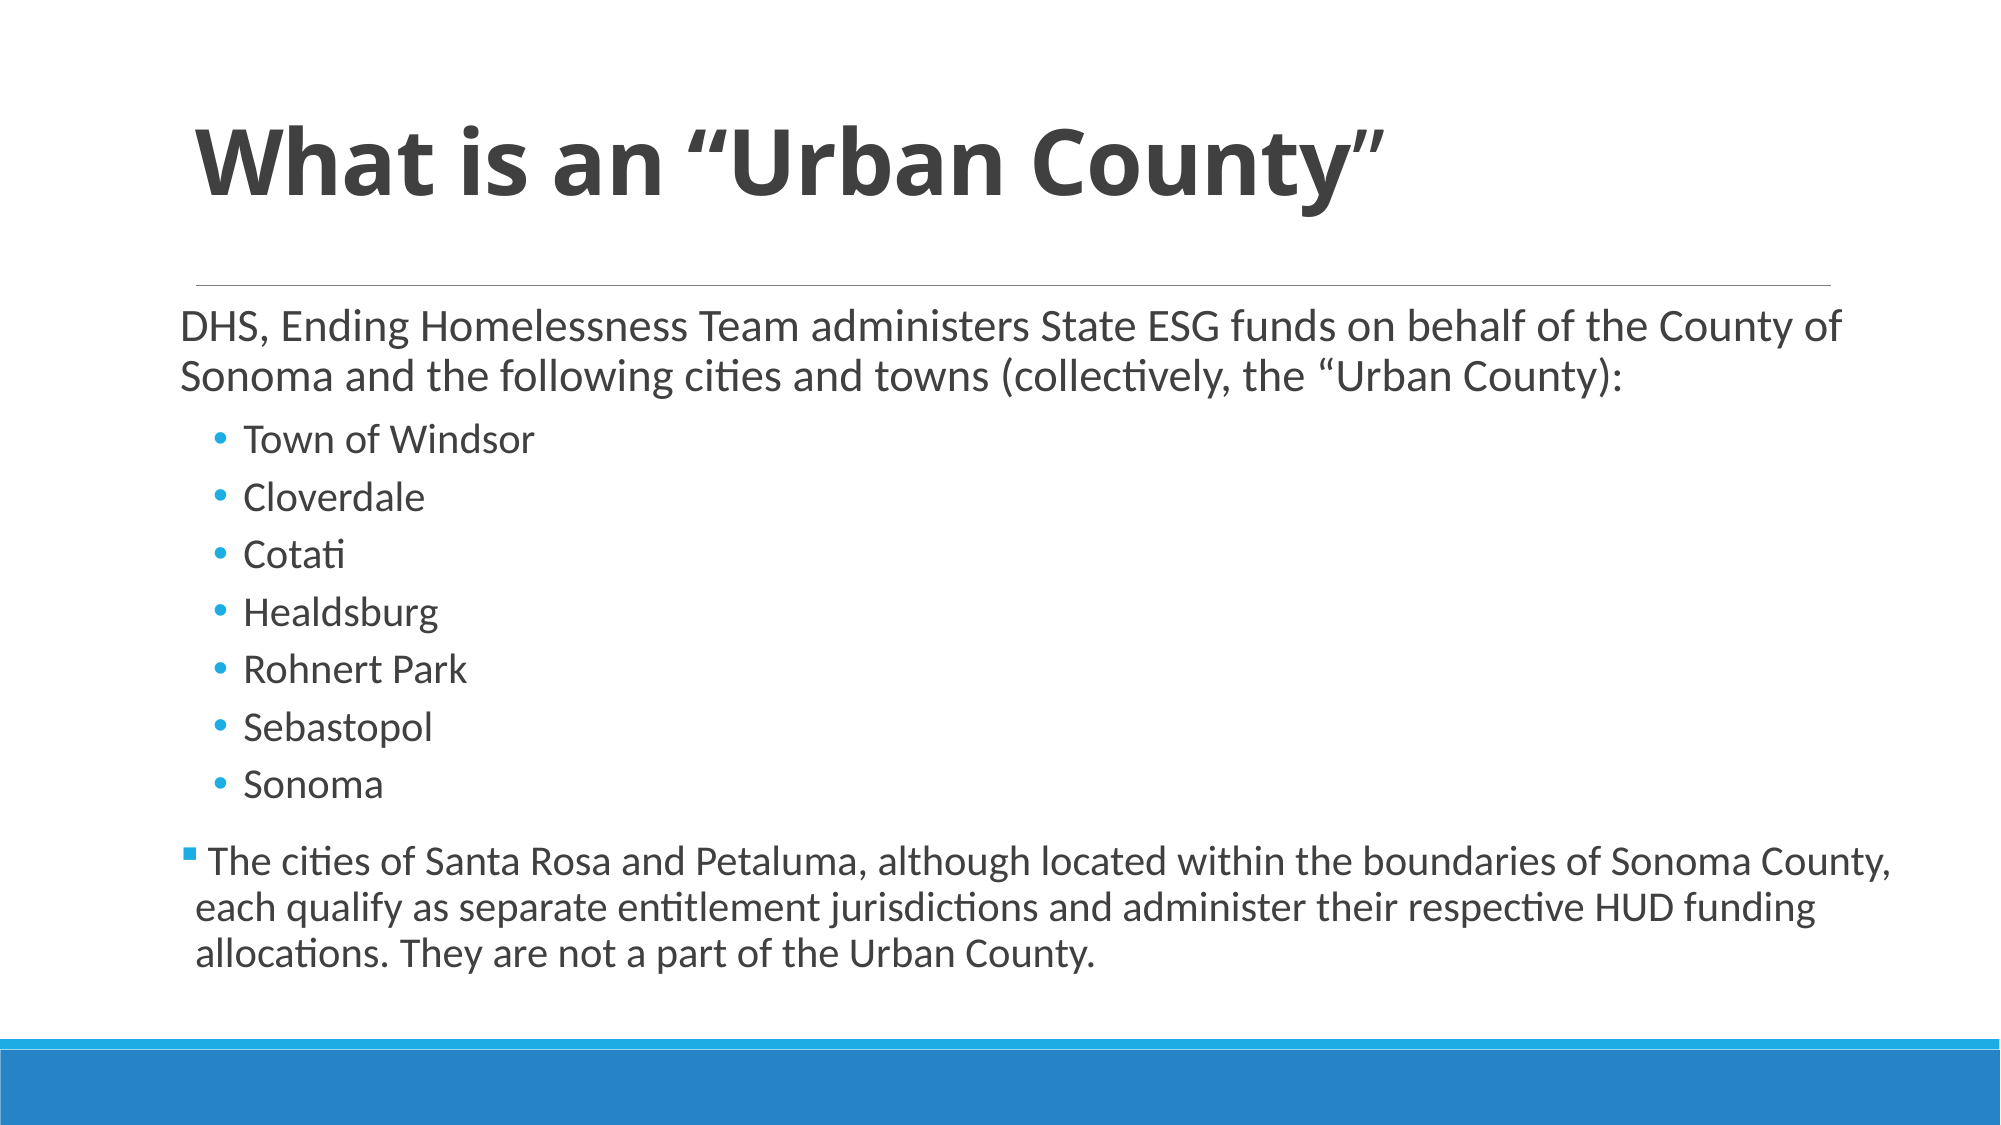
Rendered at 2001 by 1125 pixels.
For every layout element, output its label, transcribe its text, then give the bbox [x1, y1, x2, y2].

title What is an “Urban County” [180, 47, 1830, 222]
list DHS, Ending Homelessness Team administers State ESG funds on behalf of the County of Sonoma and the following cities and towns (collectively, the “Urban County): Town of Windsor Cloverdale Cotati Healdsburg Rohnert Park Sebastopol Sonoma The cities of Santa Rosa and Petaluma, although located within the boundaries of Sonoma County, each qualify as separate entitlement jurisdictions and administer their respective HUD funding allocations. They are not a part of the Urban County. [180, 293, 1905, 993]
